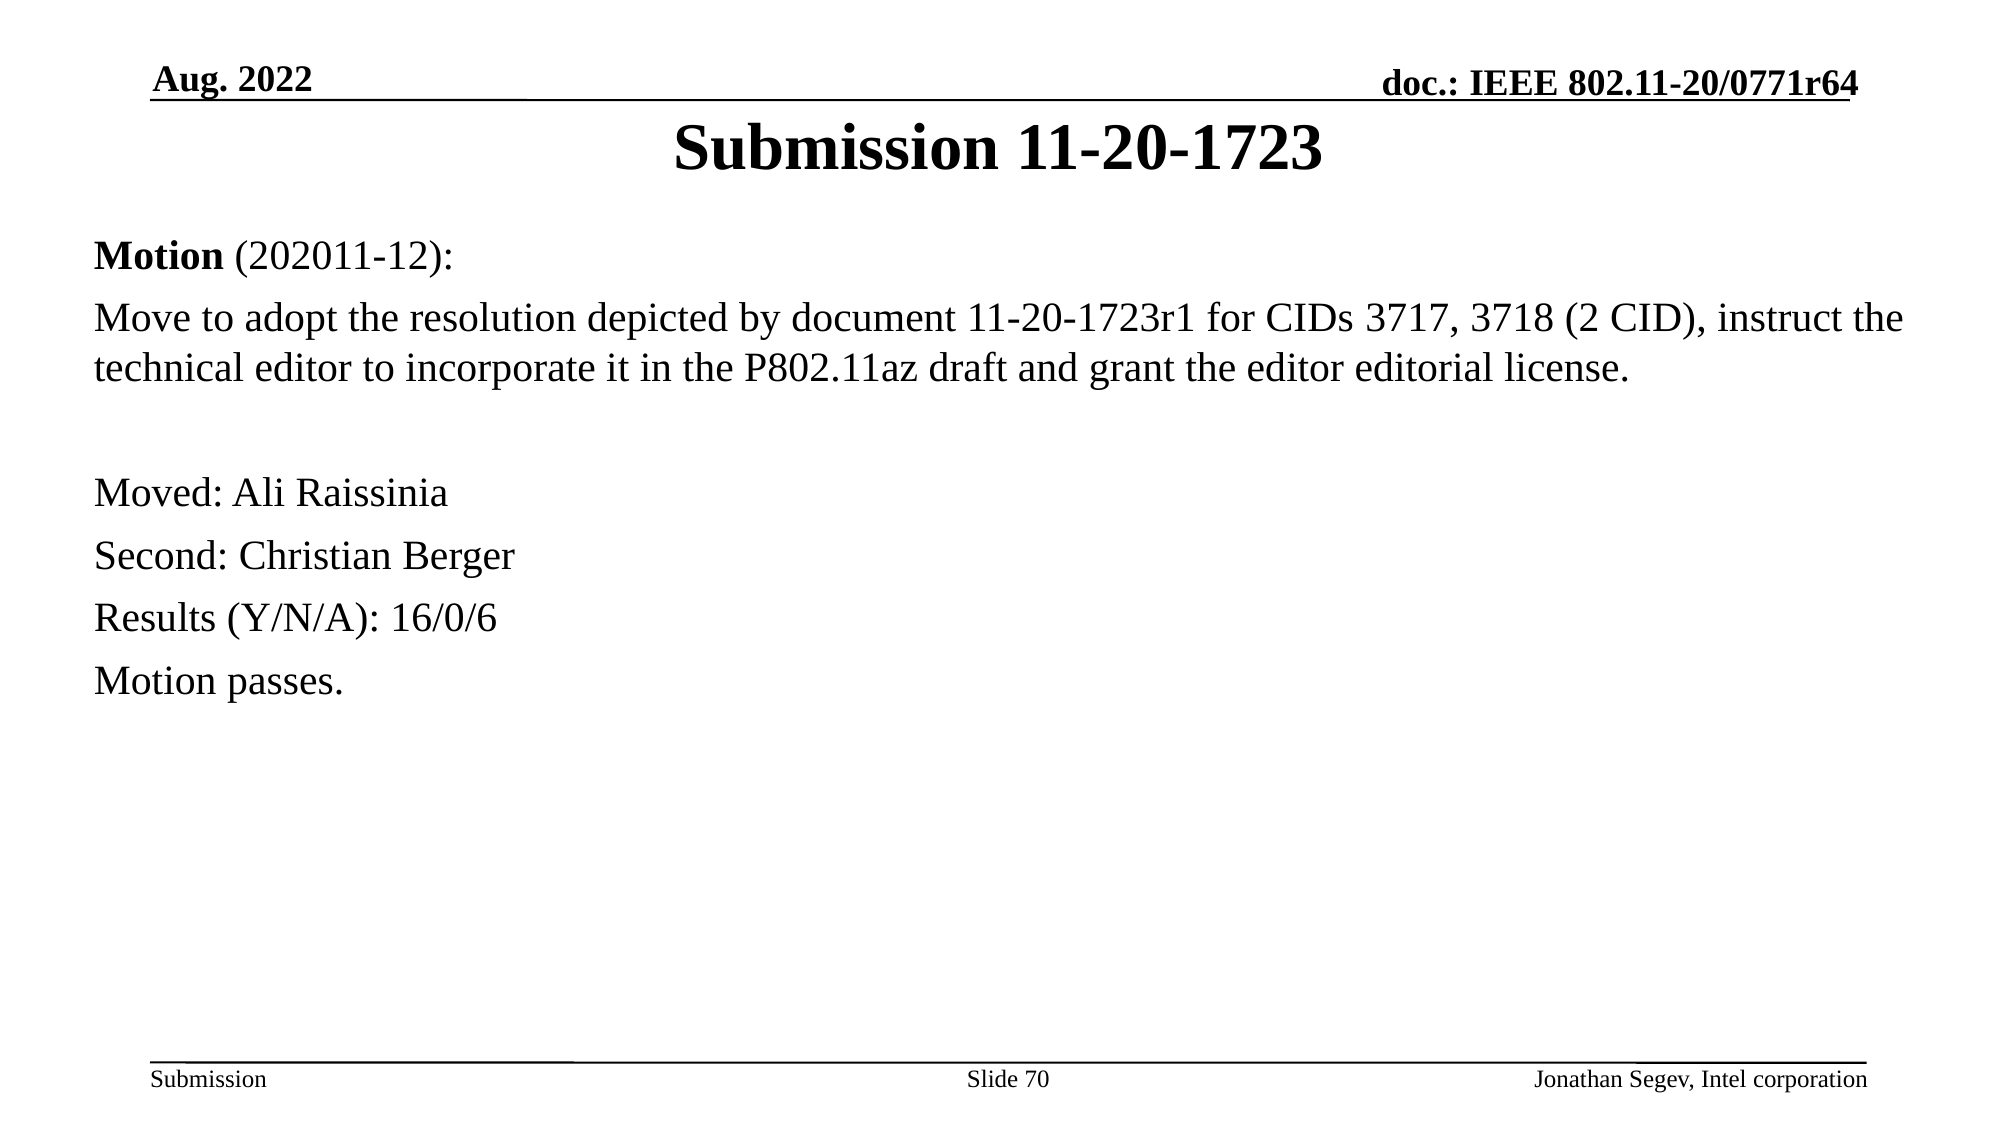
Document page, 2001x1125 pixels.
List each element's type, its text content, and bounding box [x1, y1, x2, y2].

list Motion (202011-12): Move to adopt the resolution depicted by document 11-20-1723r1 for CIDs 3717, 3718 (2 CID), instruct the technical editor to incorporate it in the P802.11az draft and grant the editor editorial license. Moved: Ali Raissinia Second: Christian Berger Results (Y/N/A): 16/0/6 Motion passes. [78, 219, 1922, 1000]
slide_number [152, 54, 563, 100]
title Submission 11-20-1723 [149, 112, 1850, 173]
slide_number Slide 70 [950, 1061, 1067, 1123]
footer Jonathan Segev, Intel corporation [1171, 1061, 1869, 1093]
